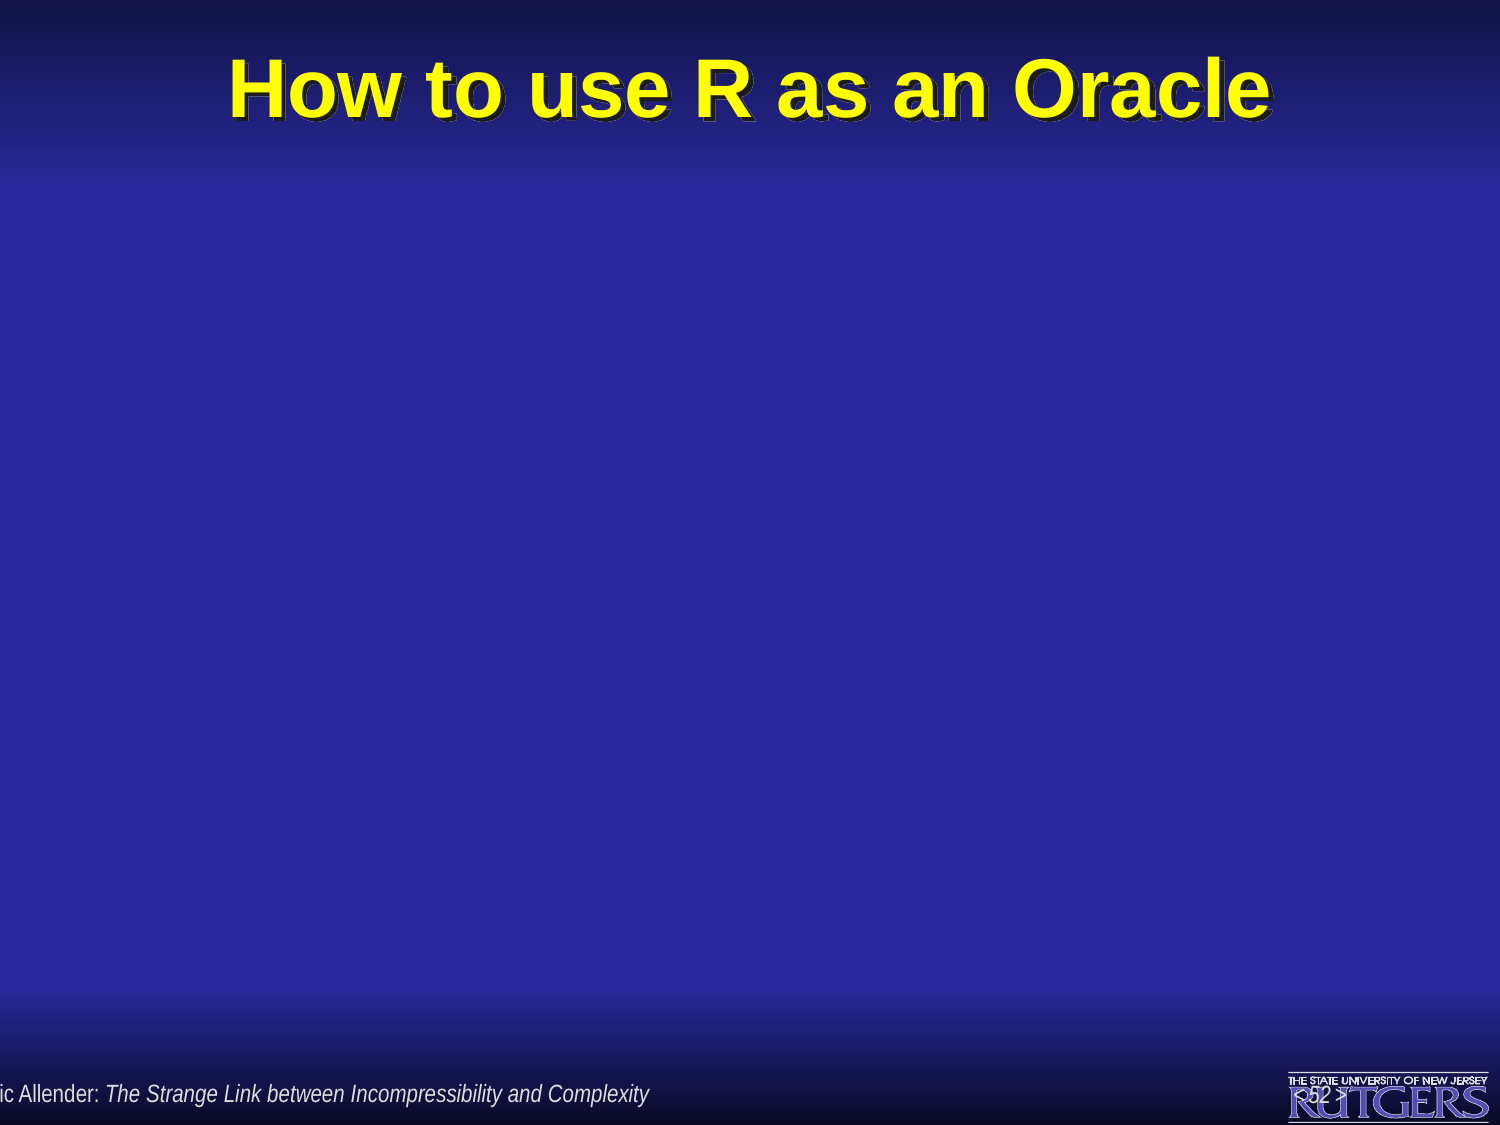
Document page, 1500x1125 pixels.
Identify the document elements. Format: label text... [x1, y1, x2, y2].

title How to use R as an Oracle [74, 22, 1426, 163]
